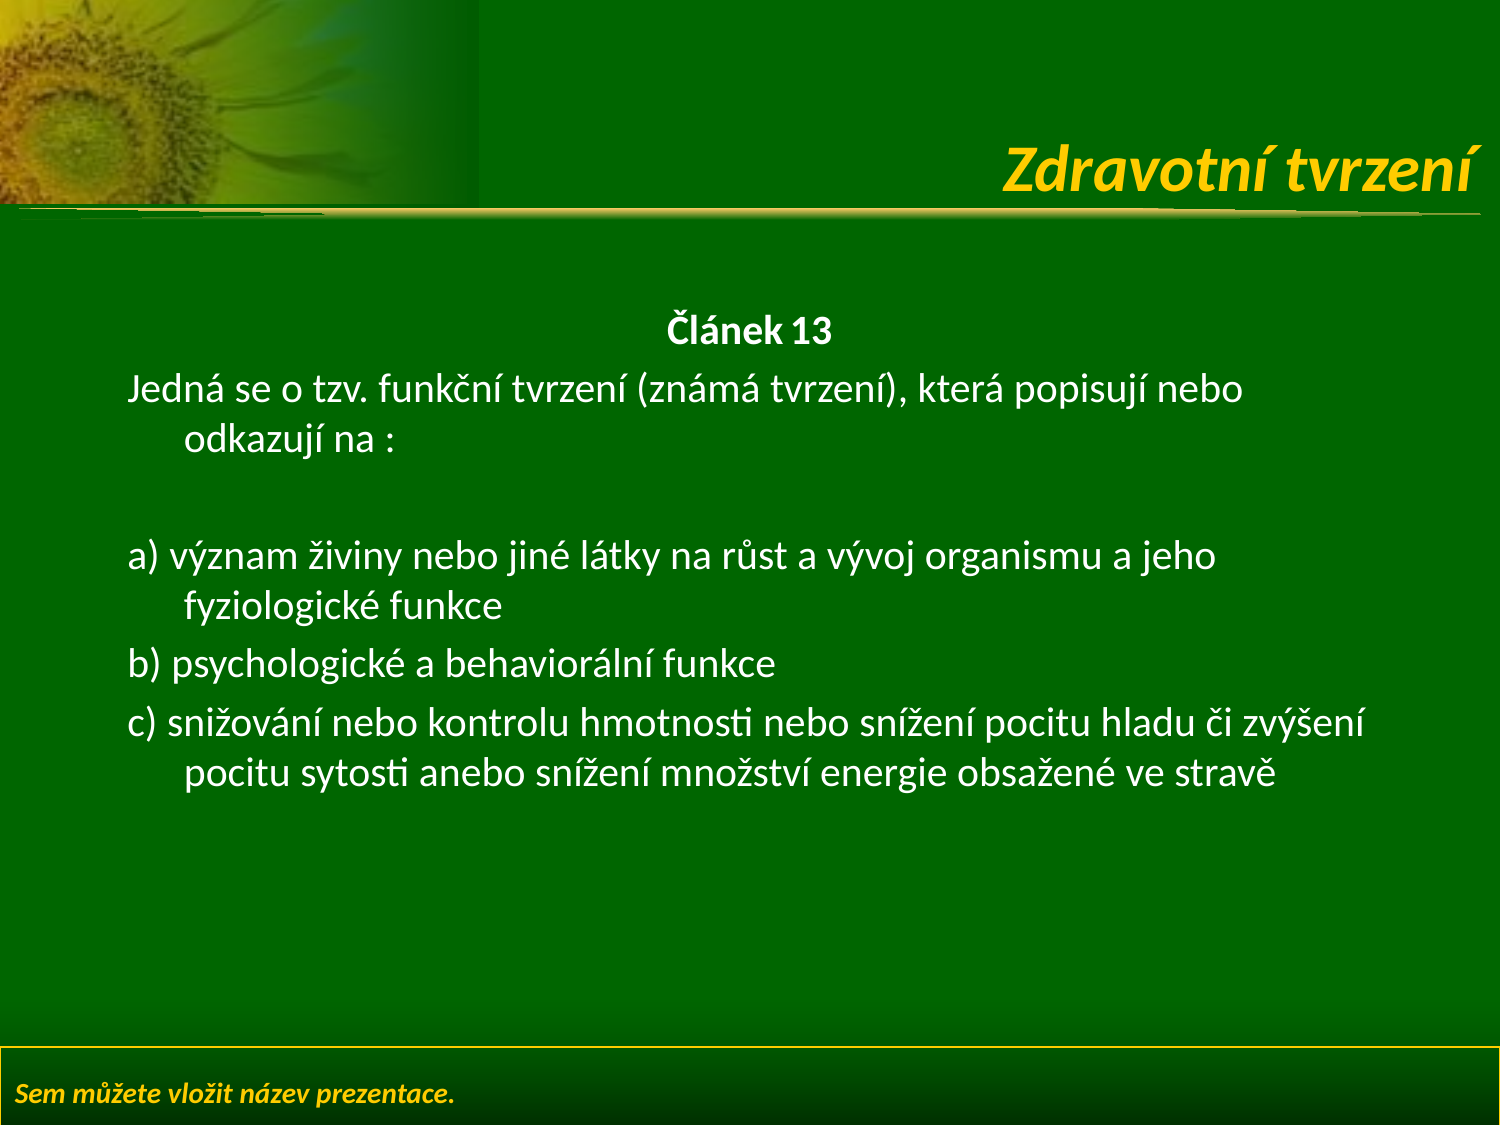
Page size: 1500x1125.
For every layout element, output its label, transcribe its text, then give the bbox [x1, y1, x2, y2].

footer [512, 1024, 988, 1103]
title Zdravotní tvrzení [478, 0, 1489, 213]
list Článek 13 Jedná se o tzv. funkční tvrzení (známá tvrzení), která popisují nebo odkazují na : a) význam živiny nebo jiné látky na růst a vývoj organismu a jeho fyziologické funkce b) psychologické a behaviorální funkce c) snižování nebo kontrolu hmotnosti nebo snížení pocitu hladu či zvýšení pocitu sytosti anebo snížení množství energie obsažené ve stravě [111, 210, 1388, 1044]
